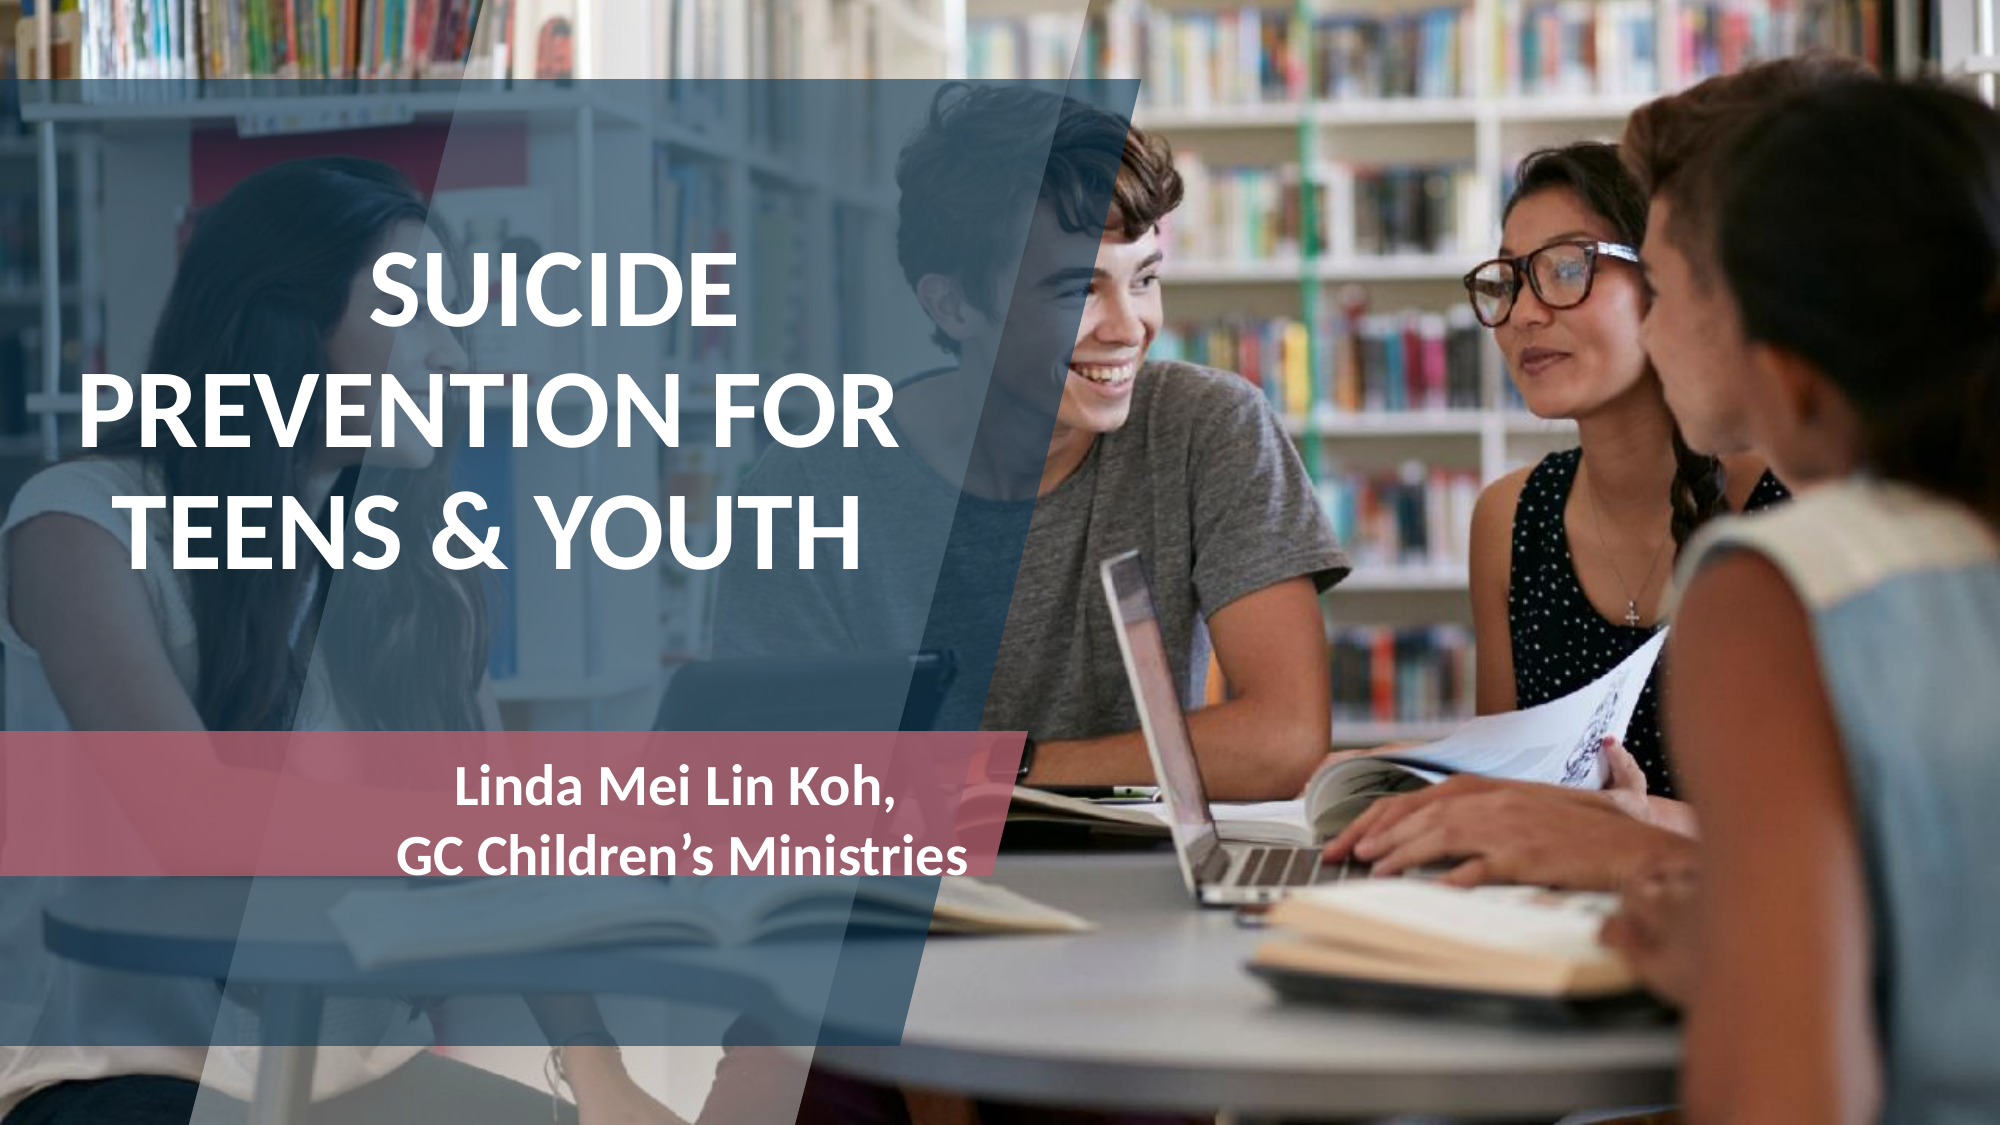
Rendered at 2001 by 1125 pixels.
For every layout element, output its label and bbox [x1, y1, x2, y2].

picture [1142, 0, 2000, 1125]
text_box [0, 0, 1142, 1125]
